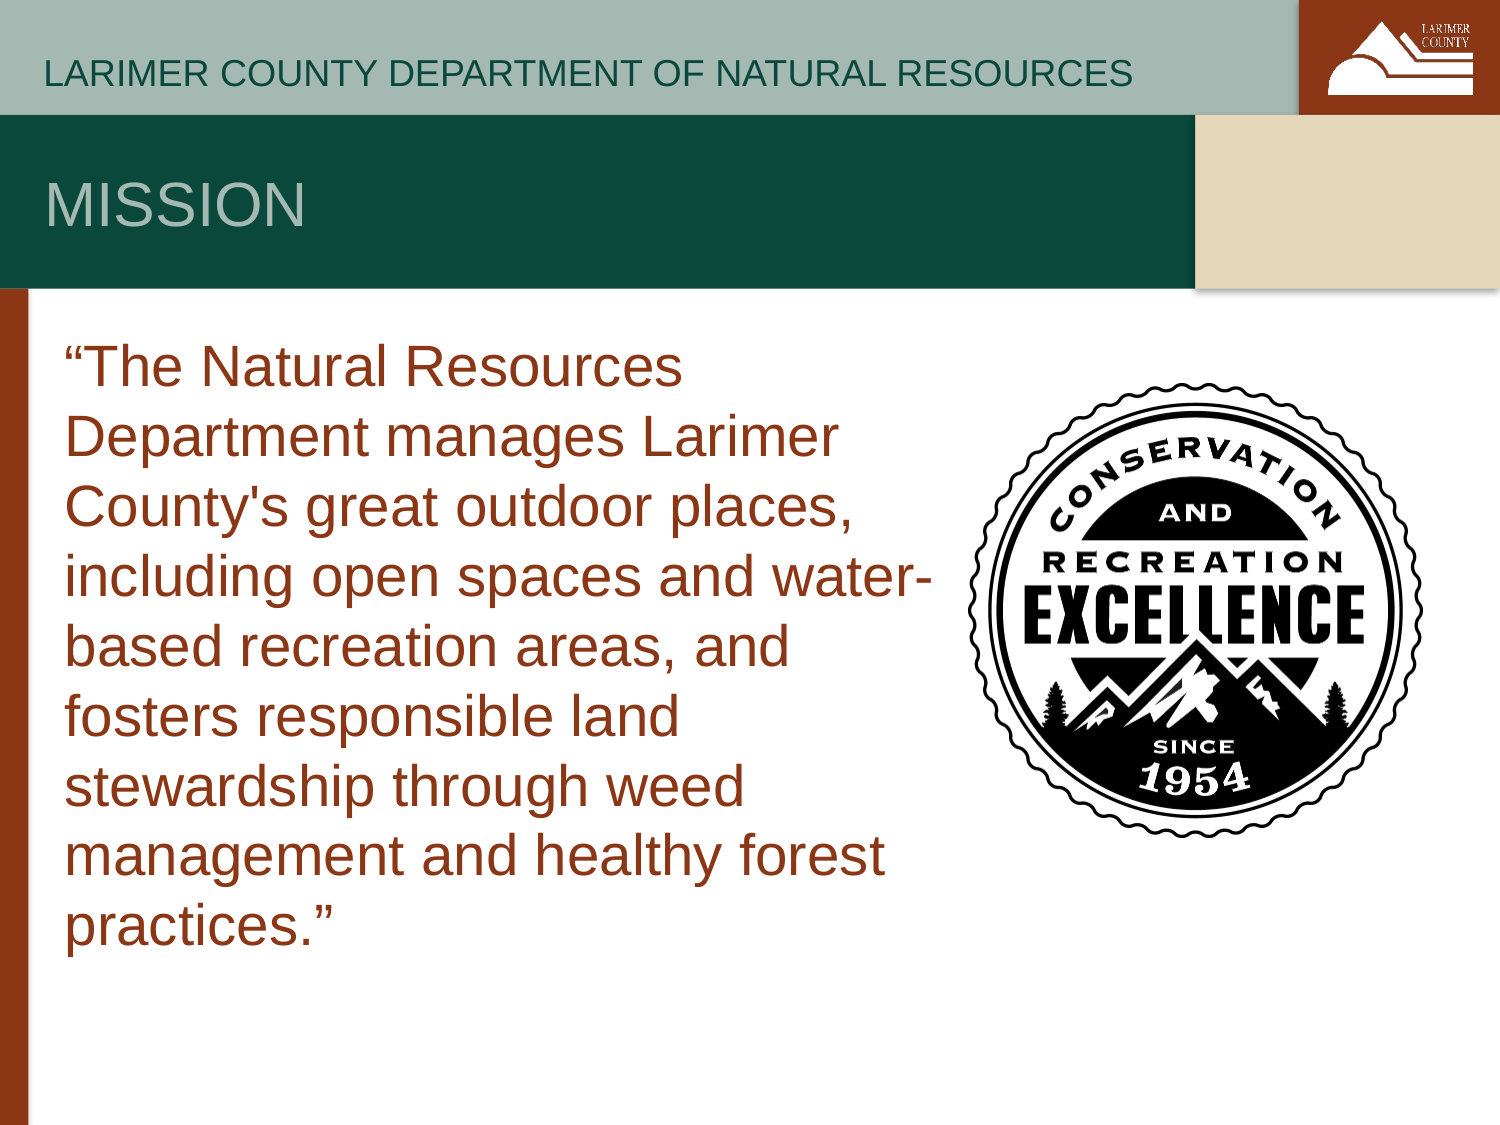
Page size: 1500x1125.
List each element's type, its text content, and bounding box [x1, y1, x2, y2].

text_box mission [0, 114, 1194, 289]
list “The Natural Resources Department manages Larimer County's great outdoor places, including open spaces and water-based recreation areas, and fosters responsible land stewardship through weed management and healthy forest practices.” [49, 321, 966, 1044]
picture [1328, 21, 1473, 95]
text_box [1195, 114, 1500, 289]
picture [967, 383, 1423, 838]
